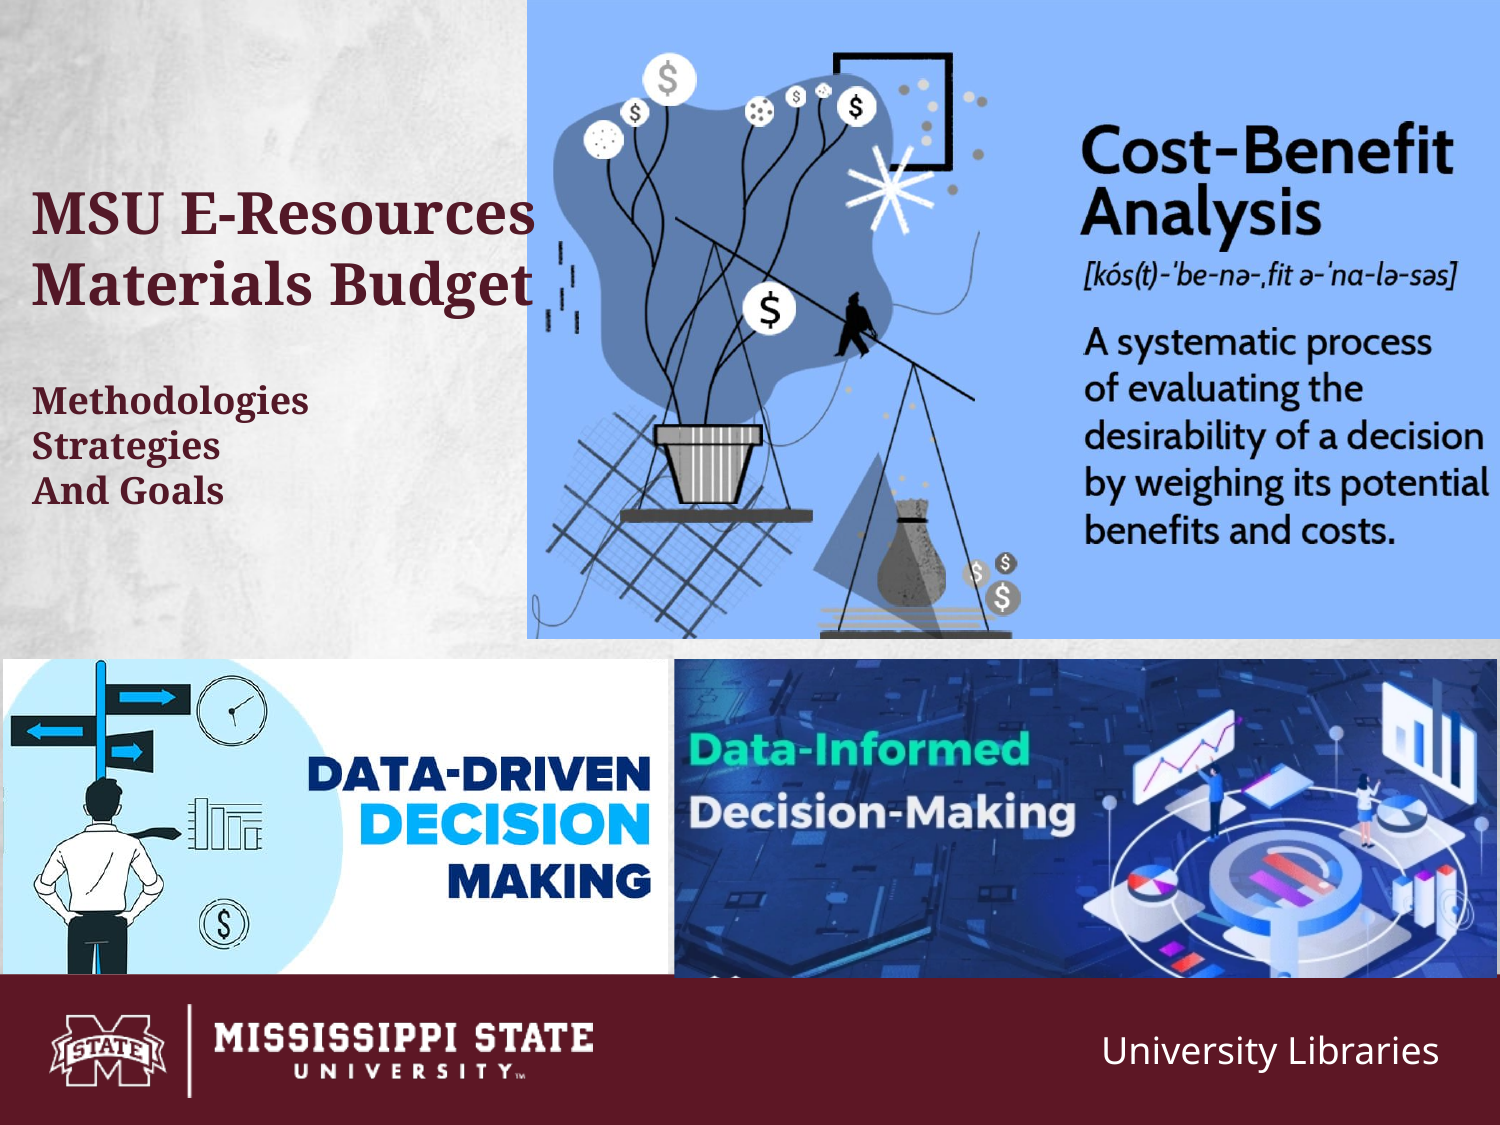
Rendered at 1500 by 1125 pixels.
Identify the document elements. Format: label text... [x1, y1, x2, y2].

picture [526, 0, 1500, 639]
picture [49, 1004, 593, 1098]
picture [674, 658, 1498, 978]
text_box MSU E-Resources Materials Budget Methodologies Strategies And Goals [16, 169, 521, 565]
picture [2, 658, 669, 975]
